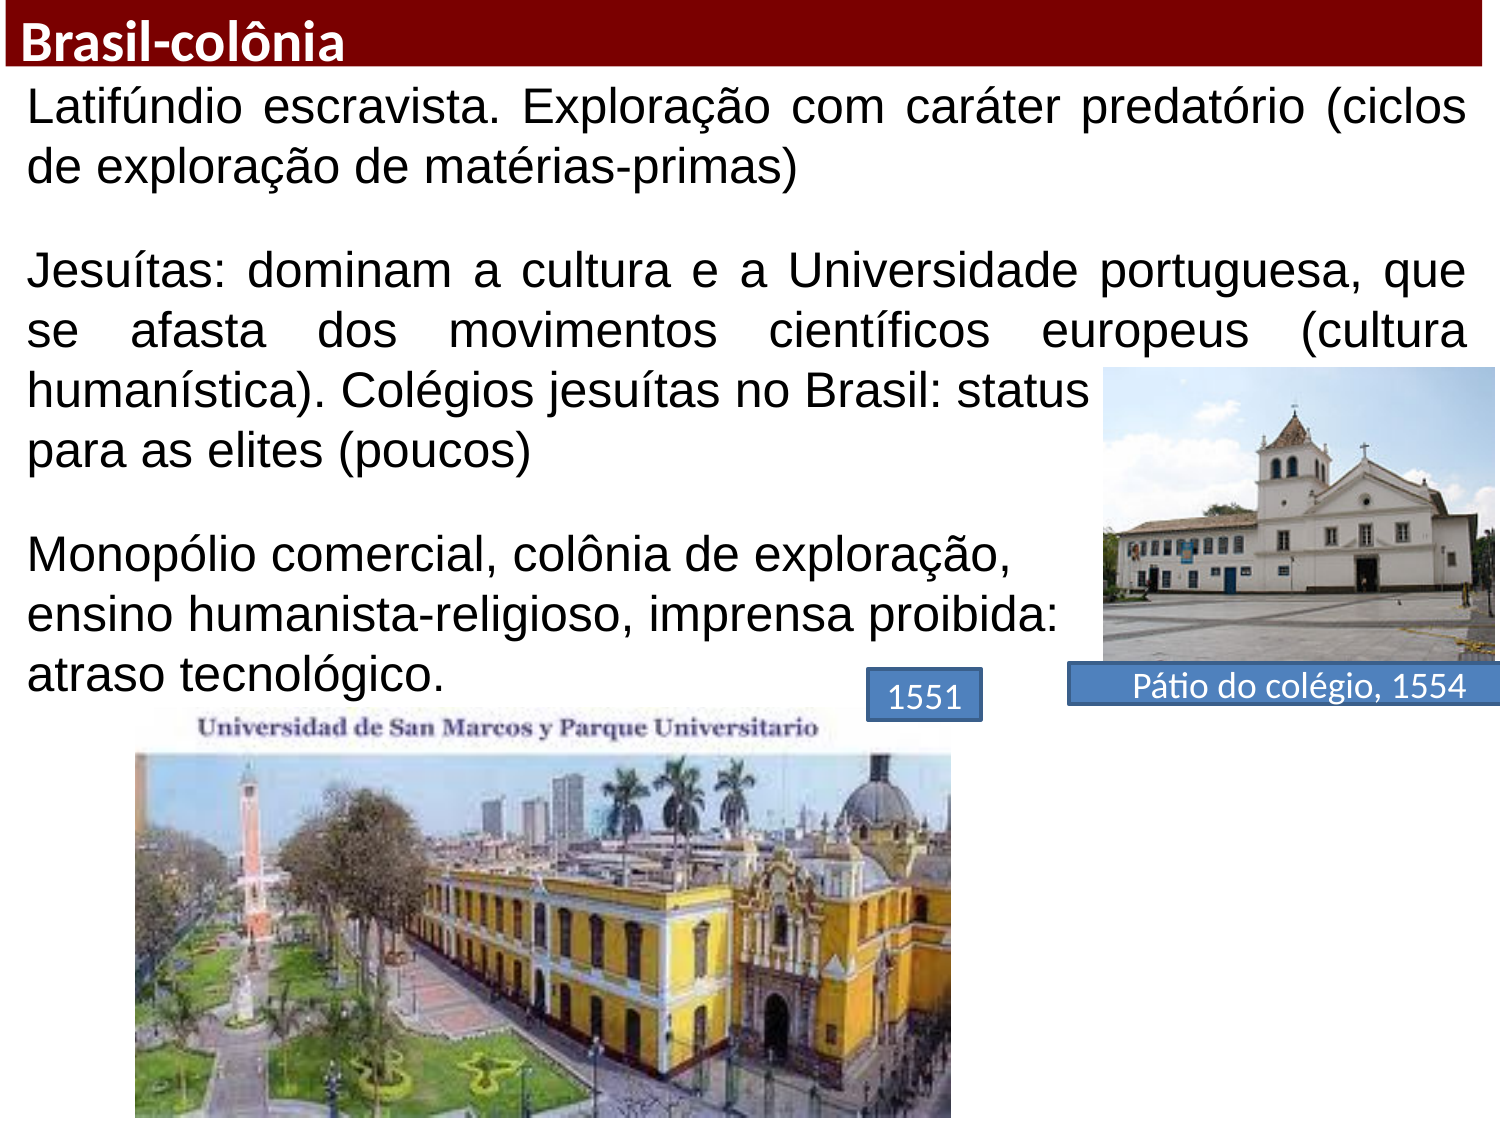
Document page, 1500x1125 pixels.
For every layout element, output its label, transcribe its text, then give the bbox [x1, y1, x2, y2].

picture [1103, 367, 1495, 662]
text_box 1551 [866, 667, 983, 722]
picture [135, 707, 951, 1118]
text_box Latifúndio escravista. Exploração com caráter predatório (ciclos de exploração de matérias-primas) Jesuítas: dominam a cultura e a Universidade portuguesa, que se afasta dos movimentos científicos europeus (cultura humanística). Colégios jesuítas no Brasil: status para as elites (poucos) Monopólio comercial, colônia de exploração, ensino humanista-religioso, imprensa proibida: atraso tecnológico. [11, 66, 1483, 709]
text_box Brasil-colônia [5, 0, 1483, 67]
text_box Pátio do colégio, 1554 [1067, 661, 1500, 706]
